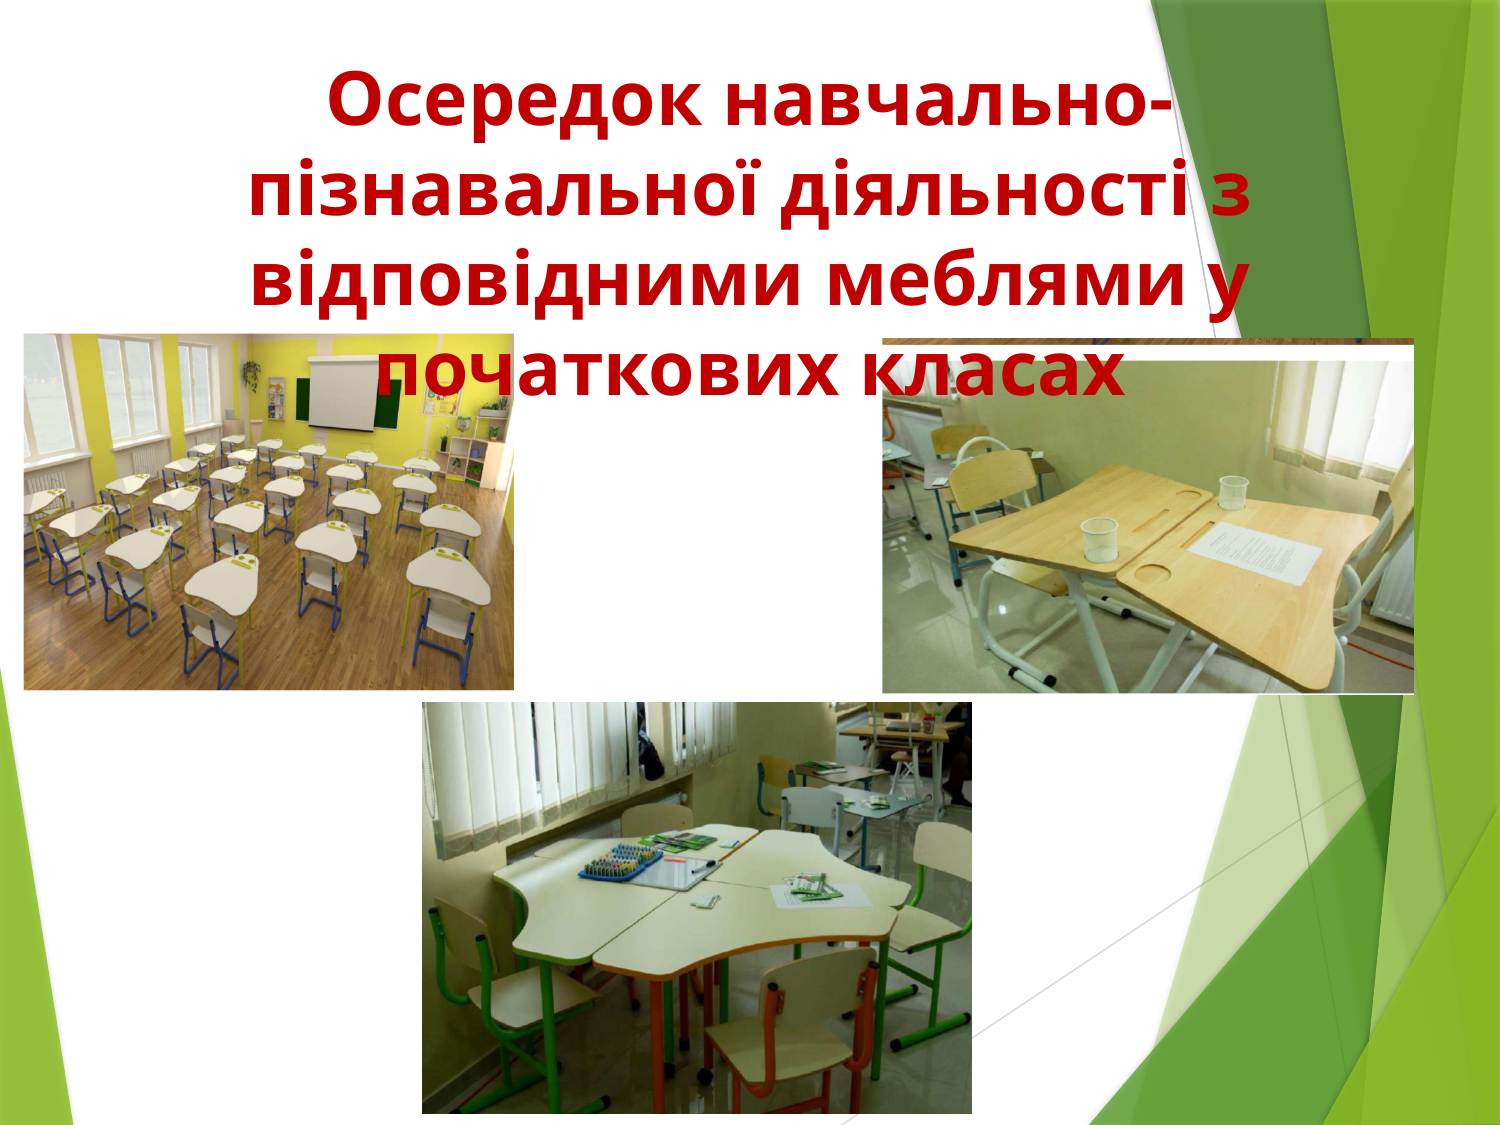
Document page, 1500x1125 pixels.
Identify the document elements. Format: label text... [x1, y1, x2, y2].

text_box Осередок навчально-пізнавальної діяльності з відповідними меблями у початкових класах [100, 42, 1400, 418]
picture [879, 337, 1415, 696]
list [16, 316, 515, 696]
picture [421, 701, 972, 1114]
